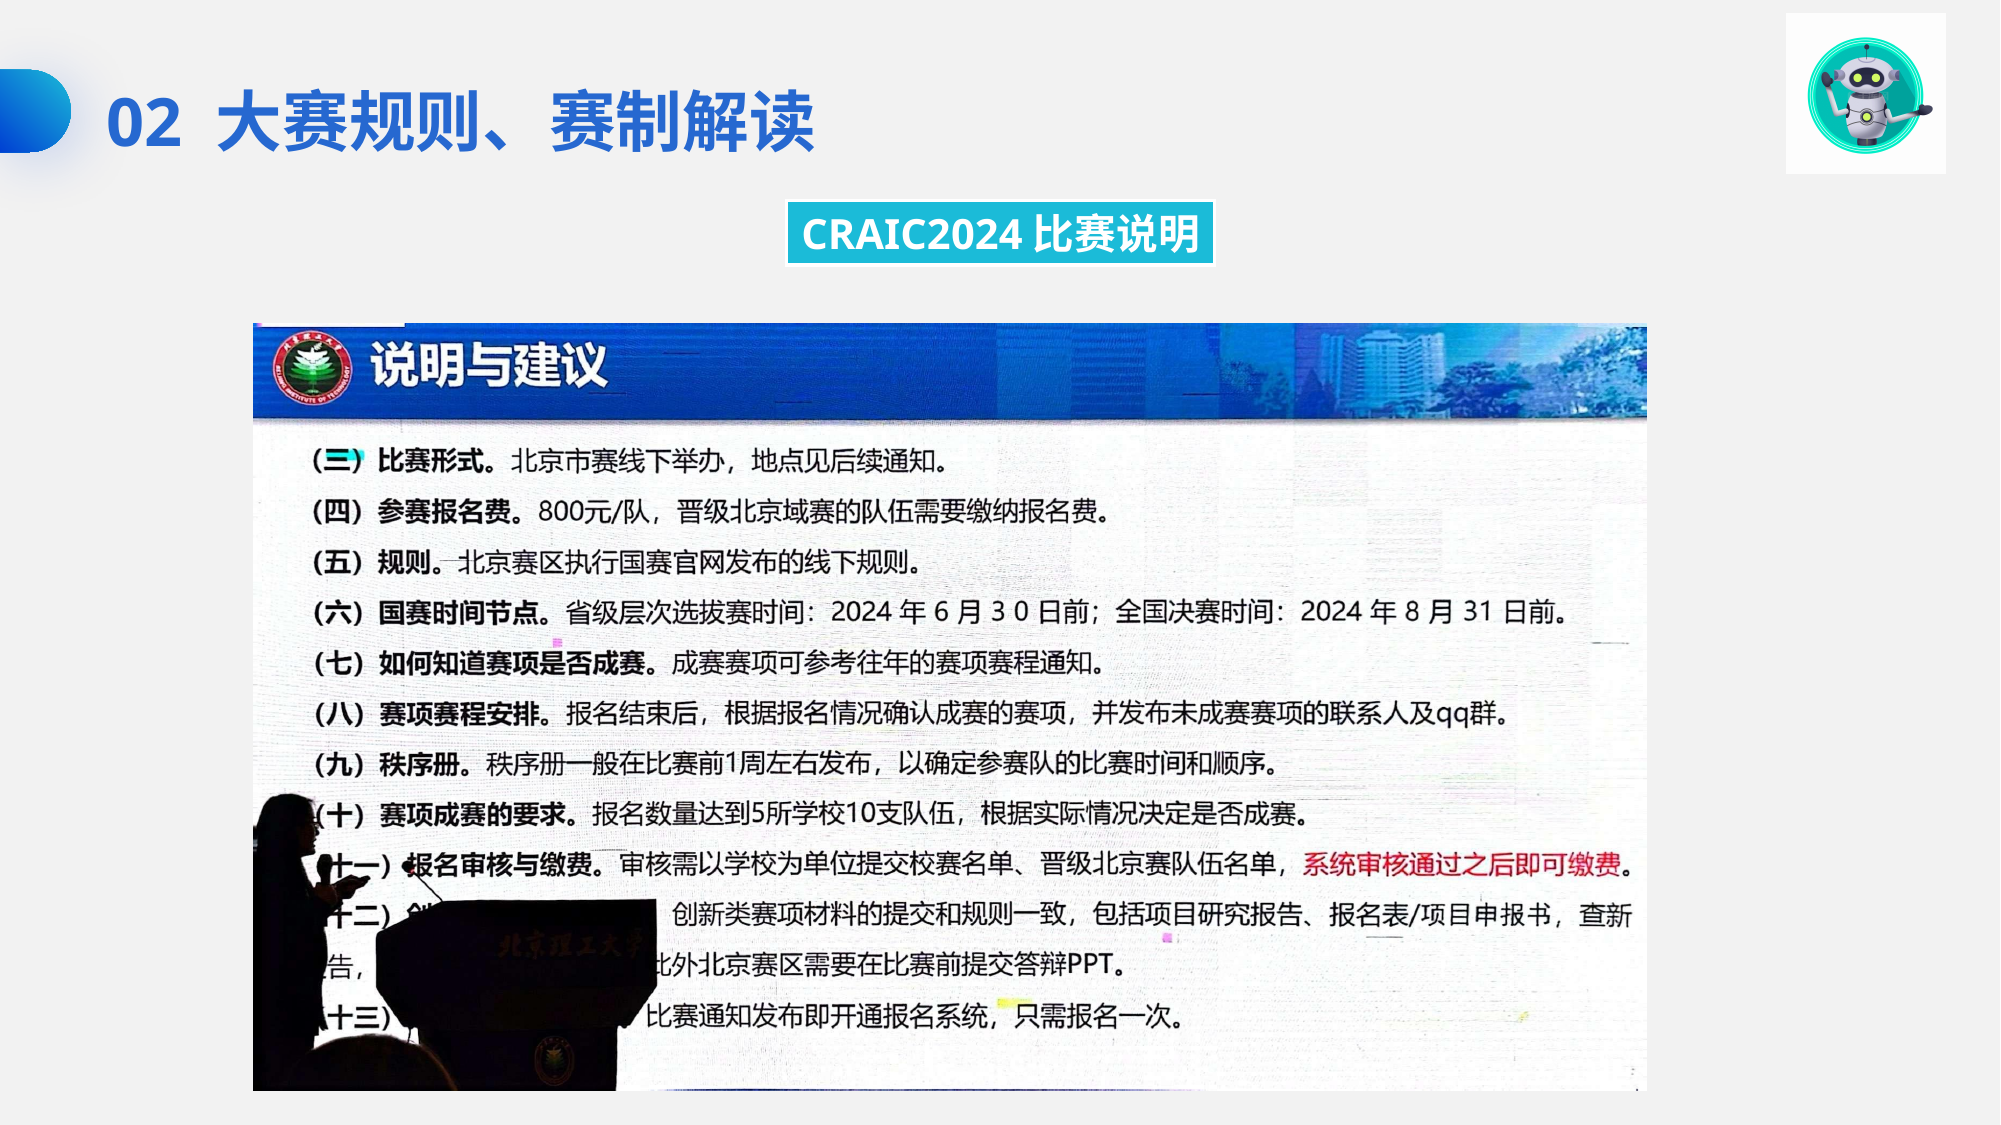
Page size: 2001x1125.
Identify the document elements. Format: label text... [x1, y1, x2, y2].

text_box 02 大赛规则、赛制解读 [91, 72, 1152, 169]
picture [1786, 13, 1946, 174]
text_box CRAIC2024比赛说明 [785, 199, 1216, 267]
picture [253, 323, 1647, 1091]
